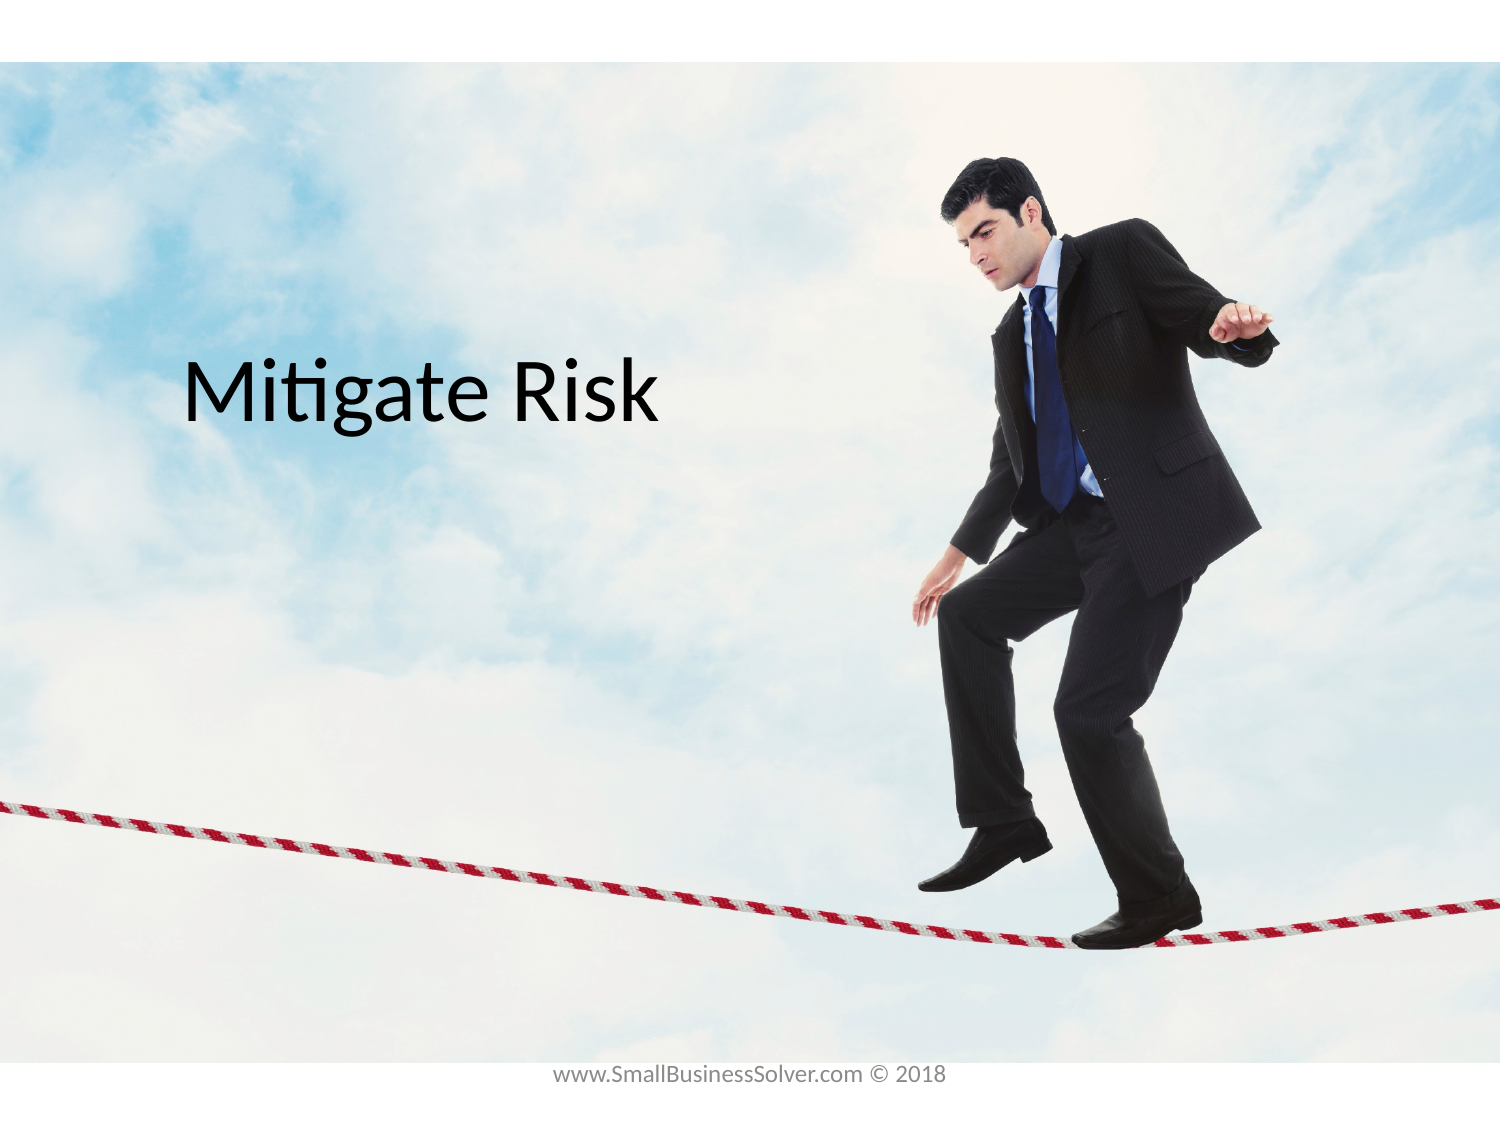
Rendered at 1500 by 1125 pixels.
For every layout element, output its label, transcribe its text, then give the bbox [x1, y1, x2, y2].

footer www.SmallBusinessSolver.com © 2018 [512, 1070, 988, 1103]
picture [0, 62, 1500, 1063]
